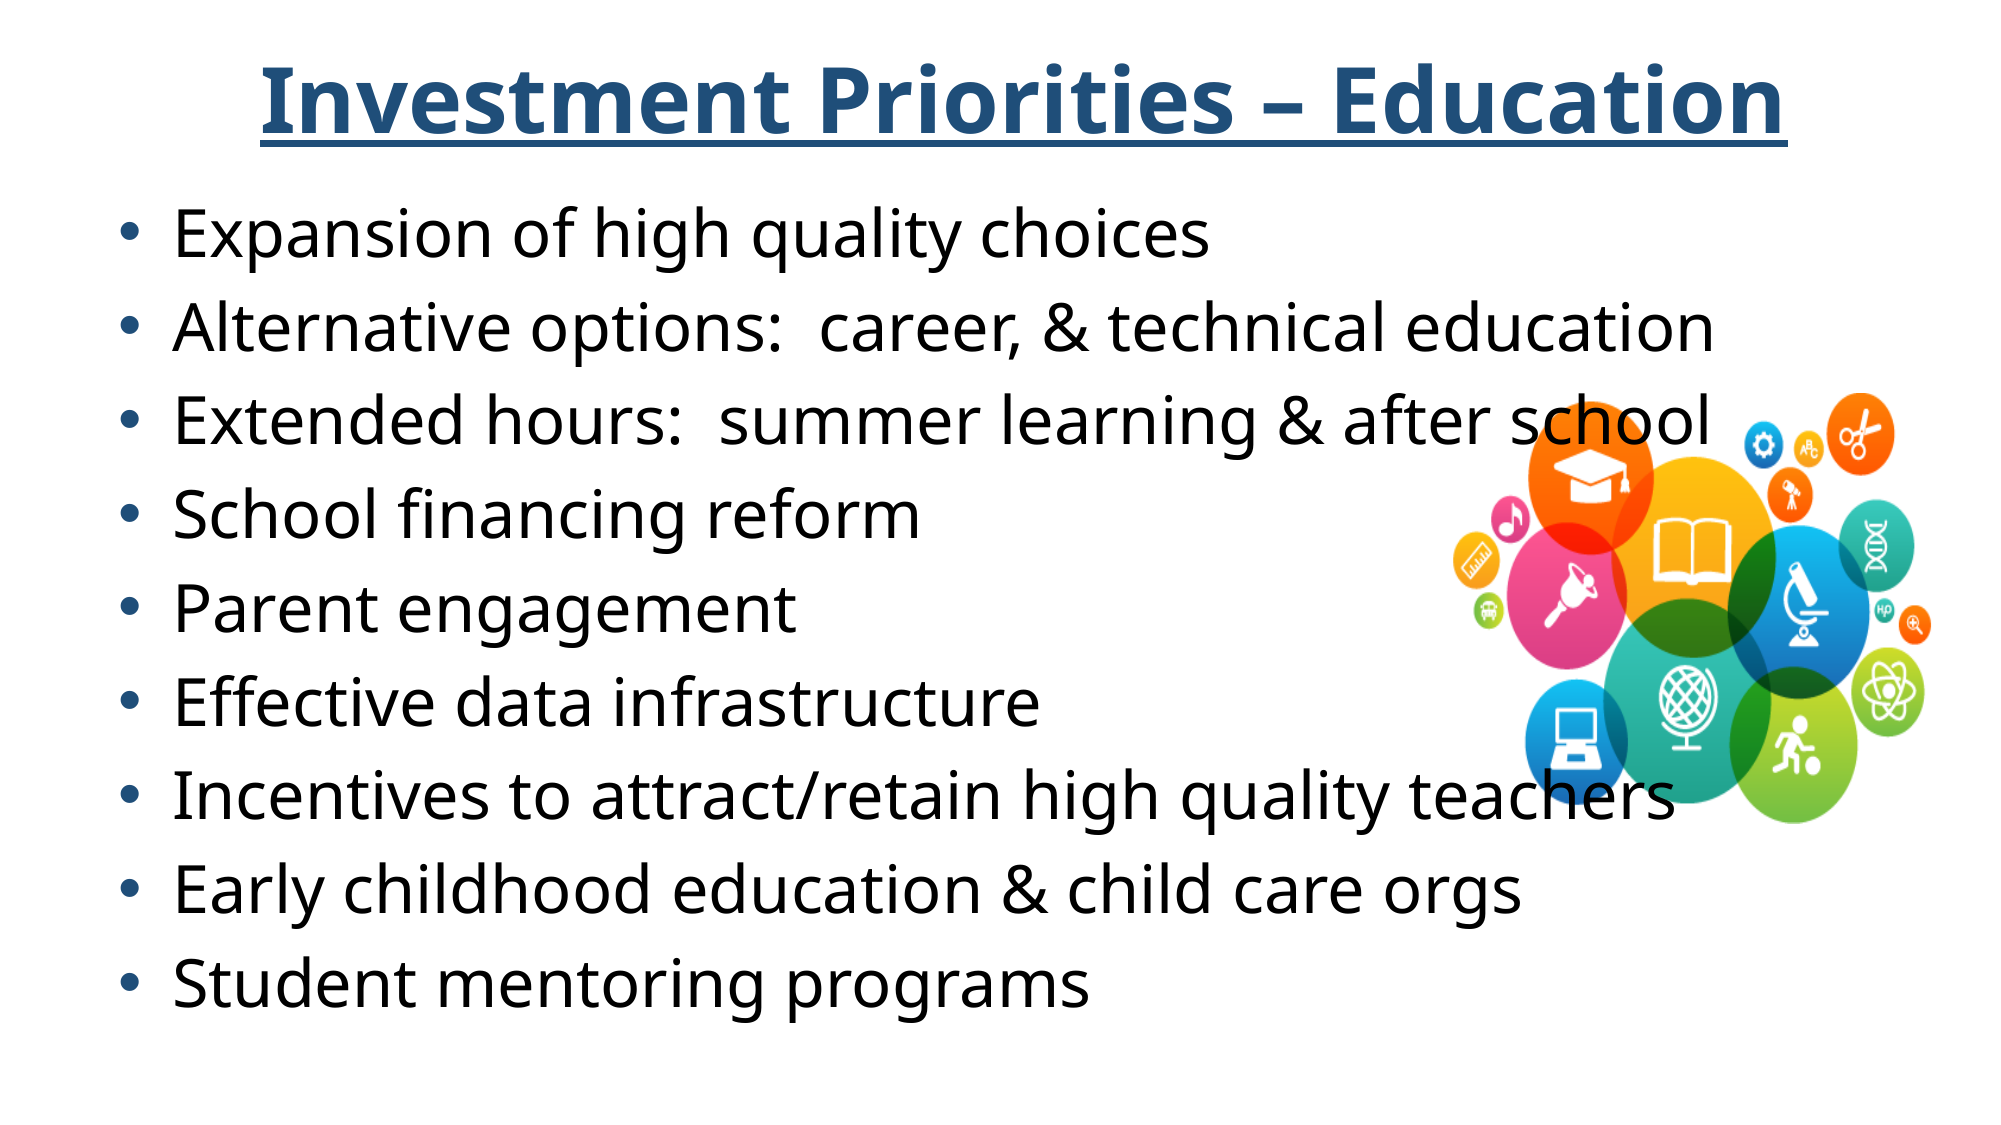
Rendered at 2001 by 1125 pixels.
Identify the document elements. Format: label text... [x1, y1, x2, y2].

picture [1401, 392, 2000, 824]
text_box Investment Priorities – Education Expansion of high quality choices Alternative options: career, & technical education Extended hours: summer learning & after school School financing reform Parent engagement Effective data infrastructure Incentives to attract/retain high quality teachers Early childhood education & child care orgs Student mentoring programs [103, 34, 1945, 1029]
